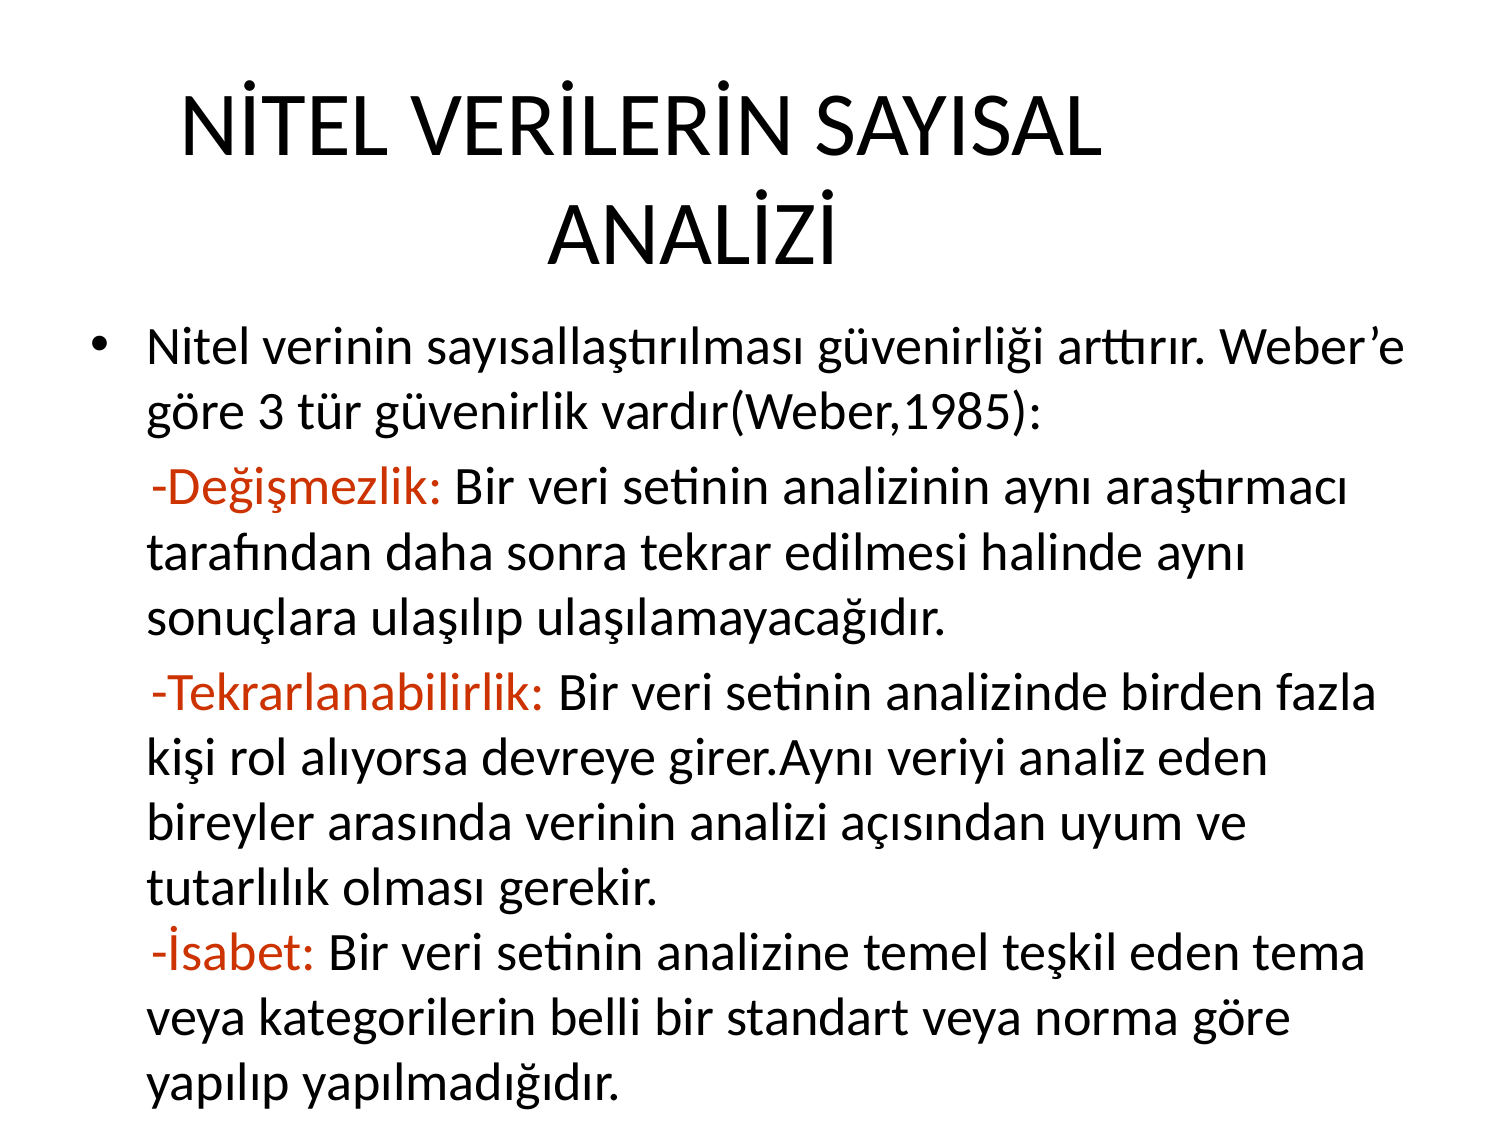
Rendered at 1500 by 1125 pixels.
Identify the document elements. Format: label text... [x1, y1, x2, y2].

list Nitel verinin sayısallaştırılması güvenirliği arttırır. Weber’e göre 3 tür güvenirlik vardır(Weber,1985): -Değişmezlik: Bir veri setinin analizinin aynı araştırmacı tarafından daha sonra tekrar edilmesi halinde aynı sonuçlara ulaşılıp ulaşılamayacağıdır. -Tekrarlanabilirlik: Bir veri setinin analizinde birden fazla kişi rol alıyorsa devreye girer.Aynı veriyi analiz eden bireyler arasında verinin analizi açısından uyum ve tutarlılık olması gerekir. -İsabet: Bir veri setinin analizine temel teşkil eden tema veya kategorilerin belli bir standart veya norma göre yapılıp yapılmadığıdır. [75, 302, 1425, 1125]
title NİTEL VERİLERİN SAYISAL ANALİZİ [75, 20, 1313, 302]
